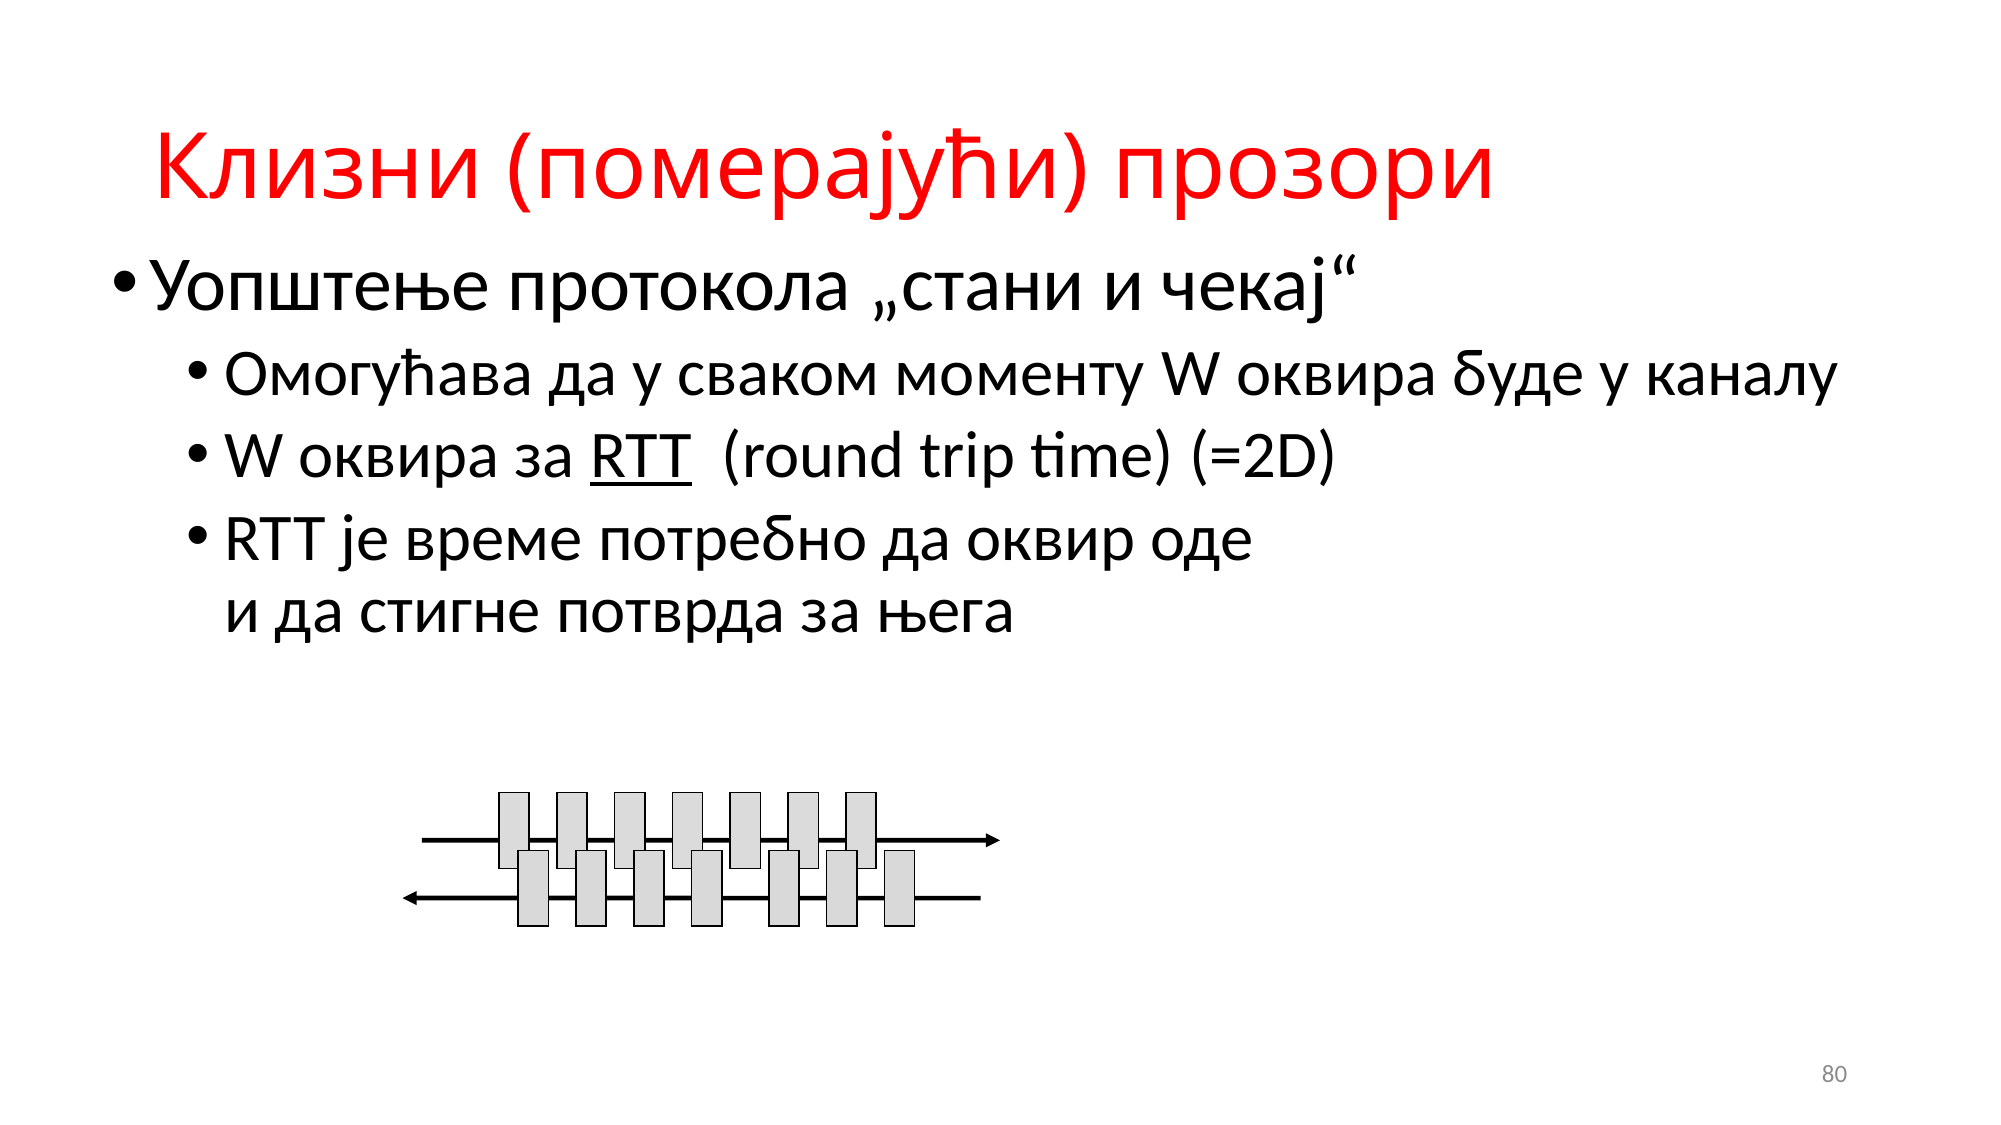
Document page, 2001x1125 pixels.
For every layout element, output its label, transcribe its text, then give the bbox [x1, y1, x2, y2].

slide_number 80 [1412, 1042, 1863, 1103]
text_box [402, 792, 1000, 927]
title Клизни (померајући) прозори [137, 59, 1863, 235]
list Уопштење протокола „стани и чекај“ Омогућава да у сваком моменту W оквира буде у каналу W оквира за RTT (round trip time) (=2D) RTT је време потребно да оквир оде и да стигне потврда за њега [96, 235, 1887, 1019]
